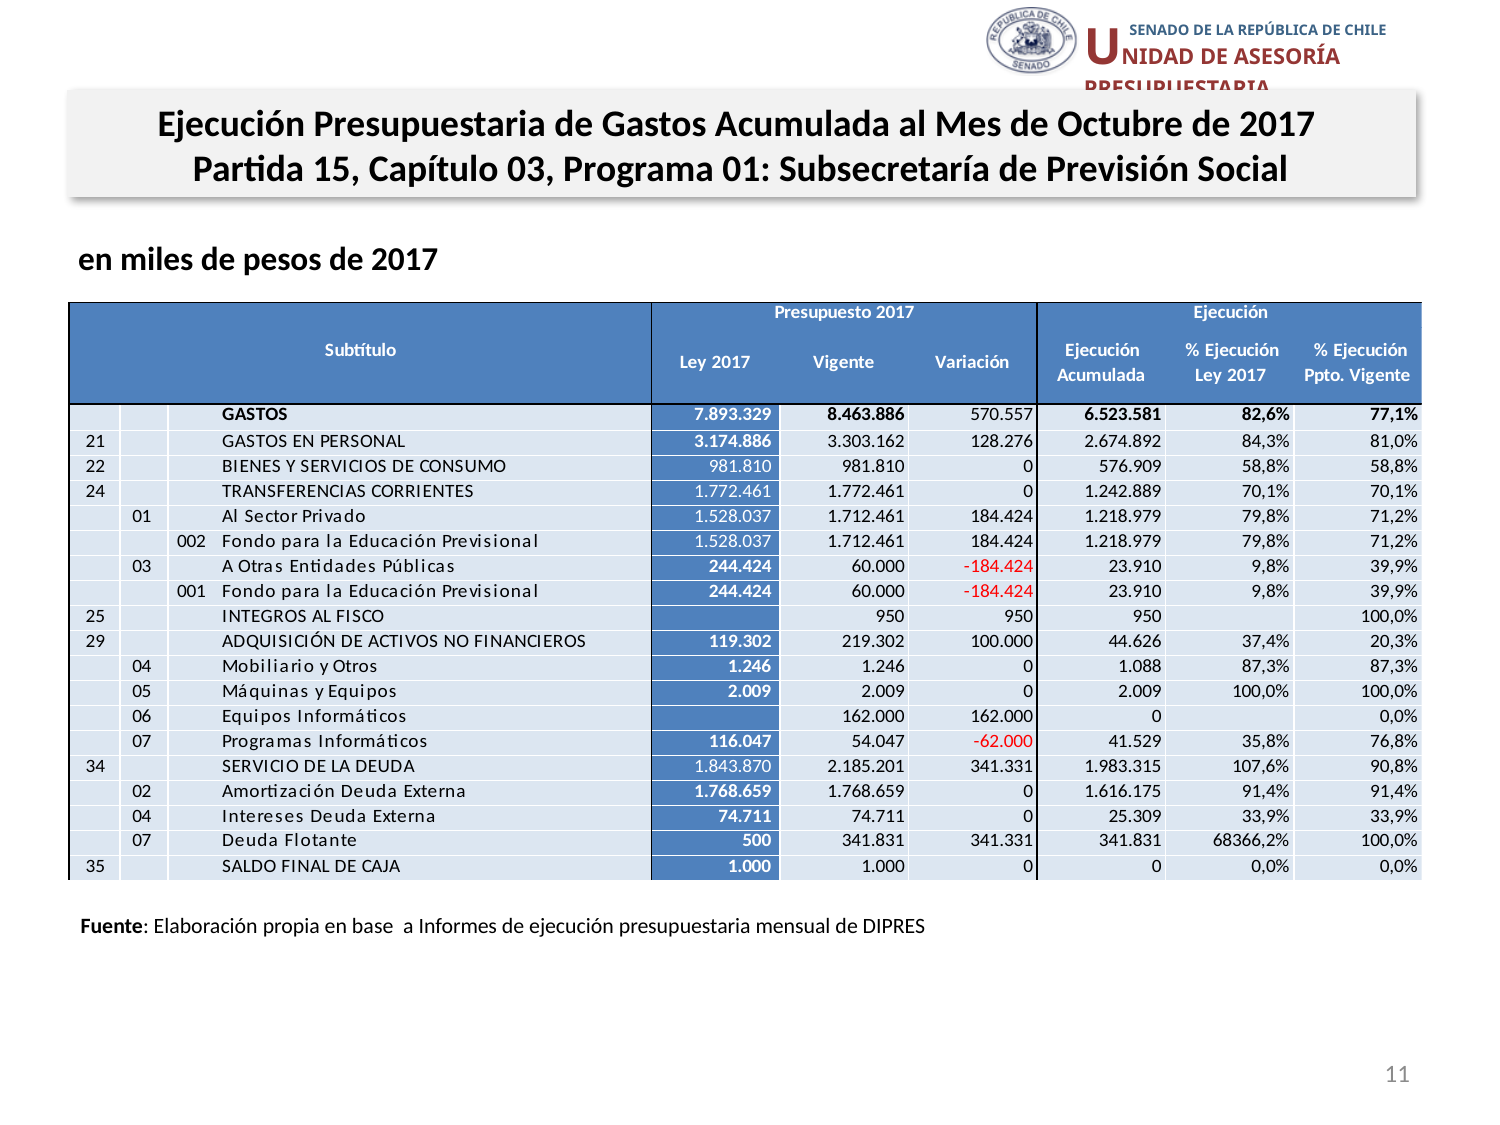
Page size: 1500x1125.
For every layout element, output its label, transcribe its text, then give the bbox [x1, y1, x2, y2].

text_box en miles de pesos de 2017 [63, 229, 1414, 304]
slide_number 11 [1074, 1042, 1425, 1103]
text_box Ejecución Presupuestaria de Gastos Acumulada al Mes de Octubre de 2017 Partida 15, Capítulo 03, Programa 01: Subsecretaría de Previsión Social [67, 90, 1415, 197]
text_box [67, 301, 1424, 882]
footer Fuente: Elaboración propia en base a Informes de ejecución presupuestaria mensual de DIPRES [65, 904, 1445, 965]
picture [986, 7, 1079, 76]
